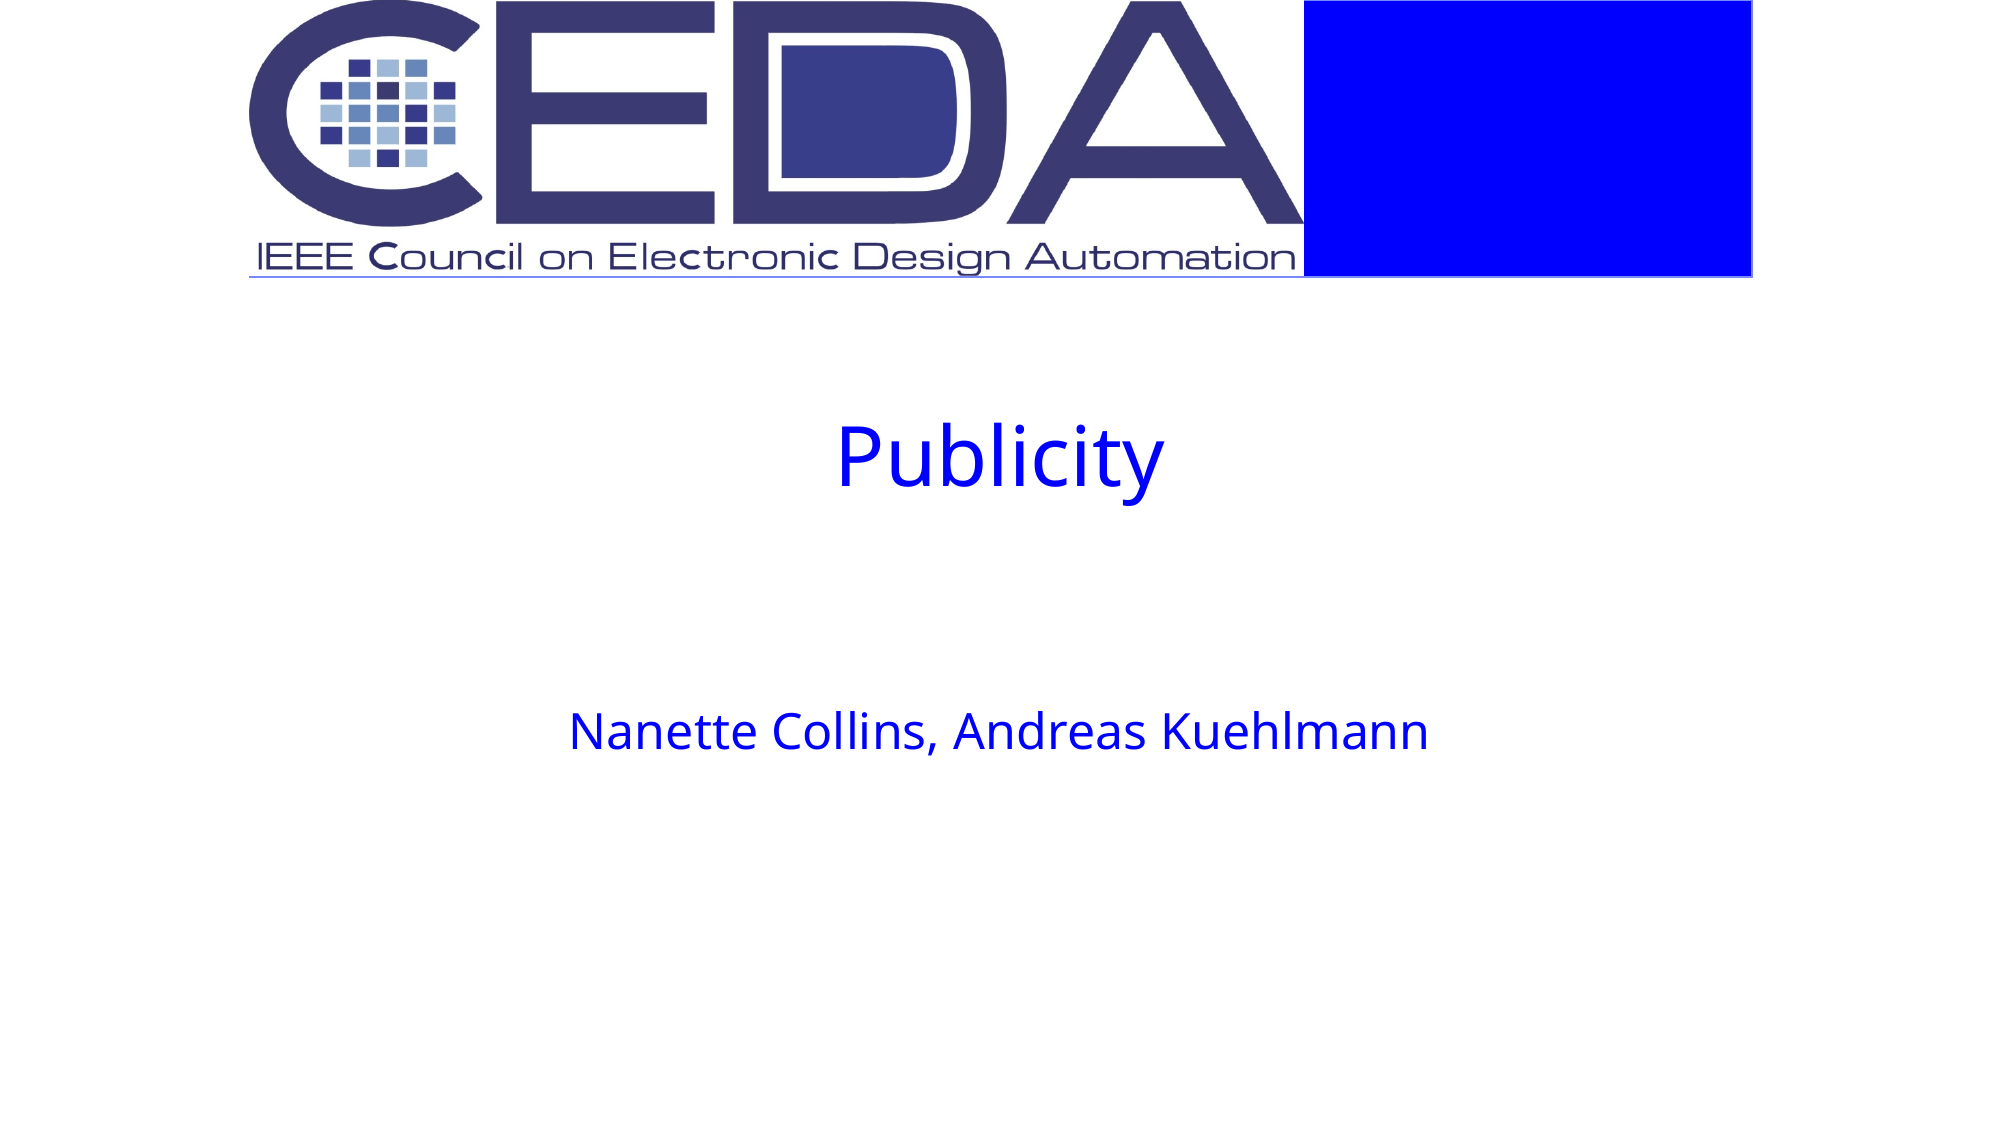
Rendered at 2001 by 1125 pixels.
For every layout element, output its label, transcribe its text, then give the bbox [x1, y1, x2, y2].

text_box Publicity [362, 349, 1638, 591]
text_box [1305, 0, 1752, 278]
list Nanette Collins, Andreas Kuehlmann [362, 612, 1639, 951]
picture [249, 0, 1304, 277]
